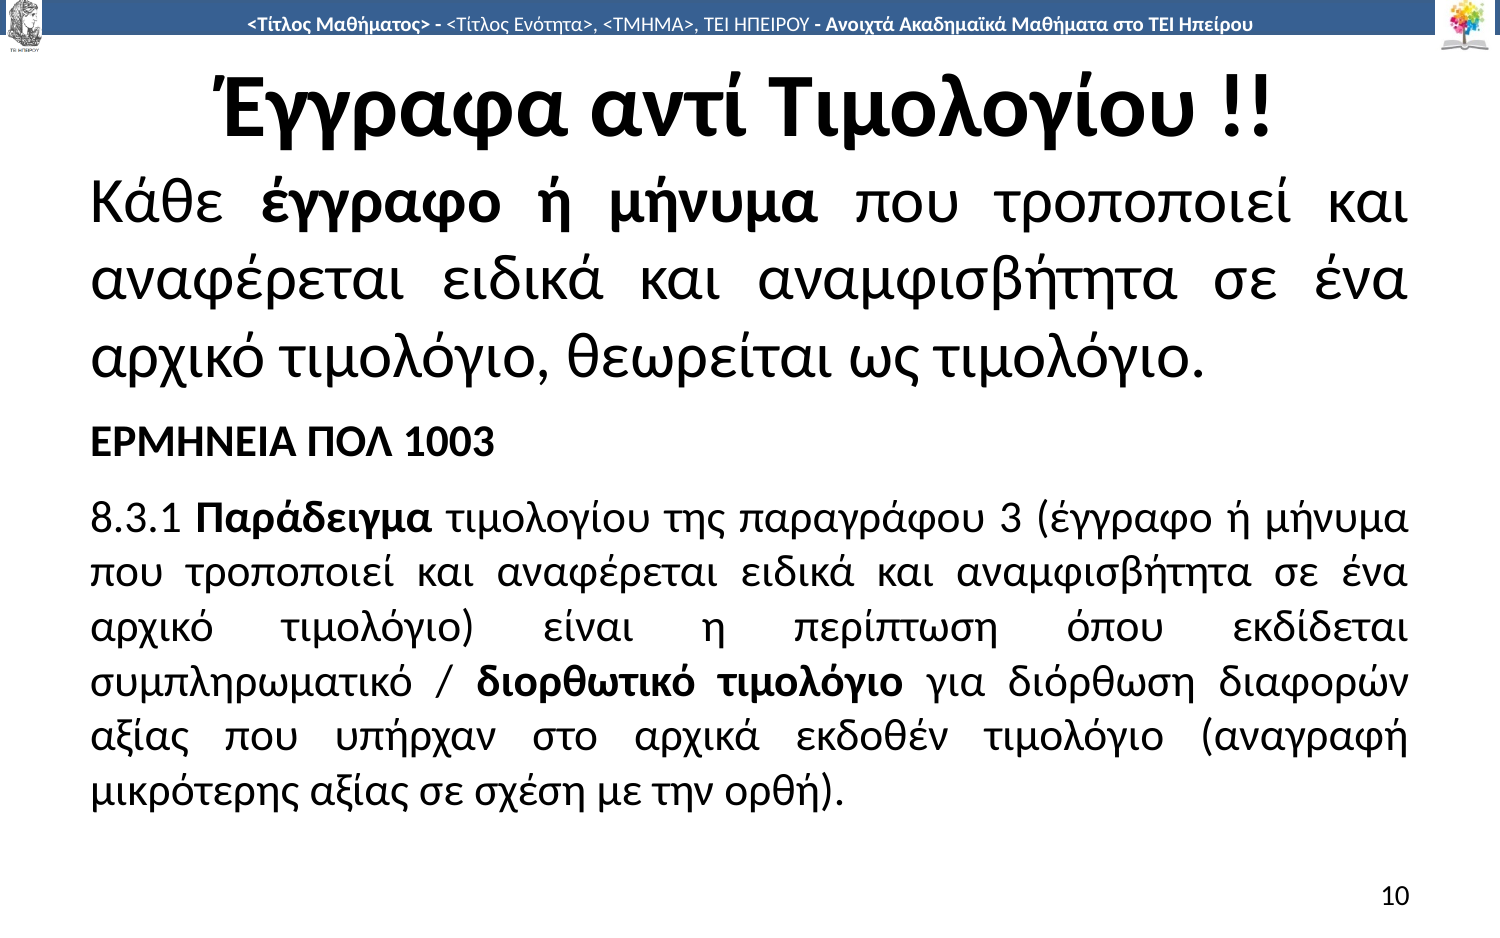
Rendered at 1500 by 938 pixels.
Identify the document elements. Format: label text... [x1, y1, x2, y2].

title Έγγραφα αντί Τιμολογίου !! [75, 37, 1425, 149]
picture [6, 0, 42, 54]
slide_number 10 [1074, 868, 1425, 919]
list Κάθε έγγραφο ή μήνυμα που τροποποιεί και αναφέρεται ειδικά και αναμφισβήτητα σε ένα αρχικό τιμολόγιο, θεωρείται ως τιμολόγιο. ΕΡΜΗΝΕΙΑ ΠΟΛ 1003 8.3.1 Παράδειγμα τιμολογίου της παραγράφου 3 (έγγραφο ή μήνυμα που τροποποιεί και αναφέρεται ειδικά και αναμφισβήτητα σε ένα αρχικό τιμολόγιο) είναι η περίπτωση όπου εκδίδεται συμπληρωματικό / διορθωτικό τιμολόγιο για διόρθωση διαφορών αξίας που υπήρχαν στο αρχικά εκδοθέν τιμολόγιο (αναγραφή μικρότερης αξίας σε σχέση με την ορθή). [75, 149, 1425, 838]
picture [1435, 0, 1495, 52]
